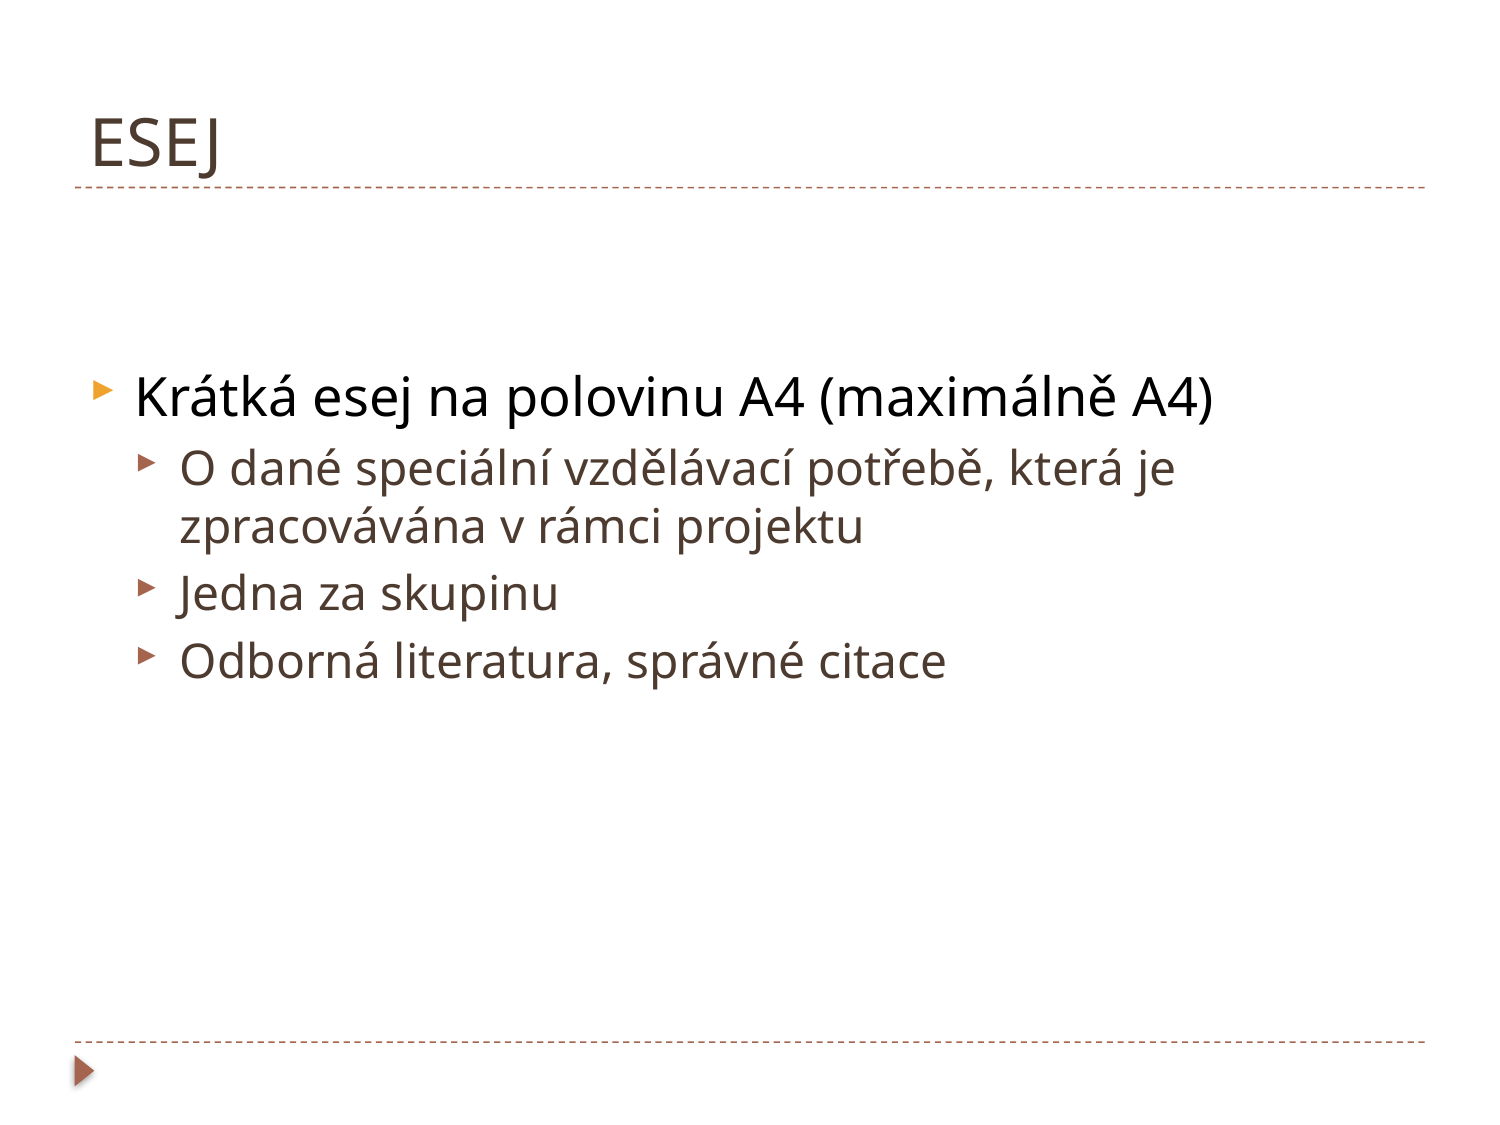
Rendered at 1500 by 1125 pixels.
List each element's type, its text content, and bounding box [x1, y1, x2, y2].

title ESEJ [75, 24, 1425, 188]
list Krátká esej na polovinu A4 (maximálně A4) O dané speciální vzdělávací potřebě, která je zpracovávána v rámci projektu Jedna za skupinu Odborná literatura, správné citace [75, 200, 1425, 1010]
